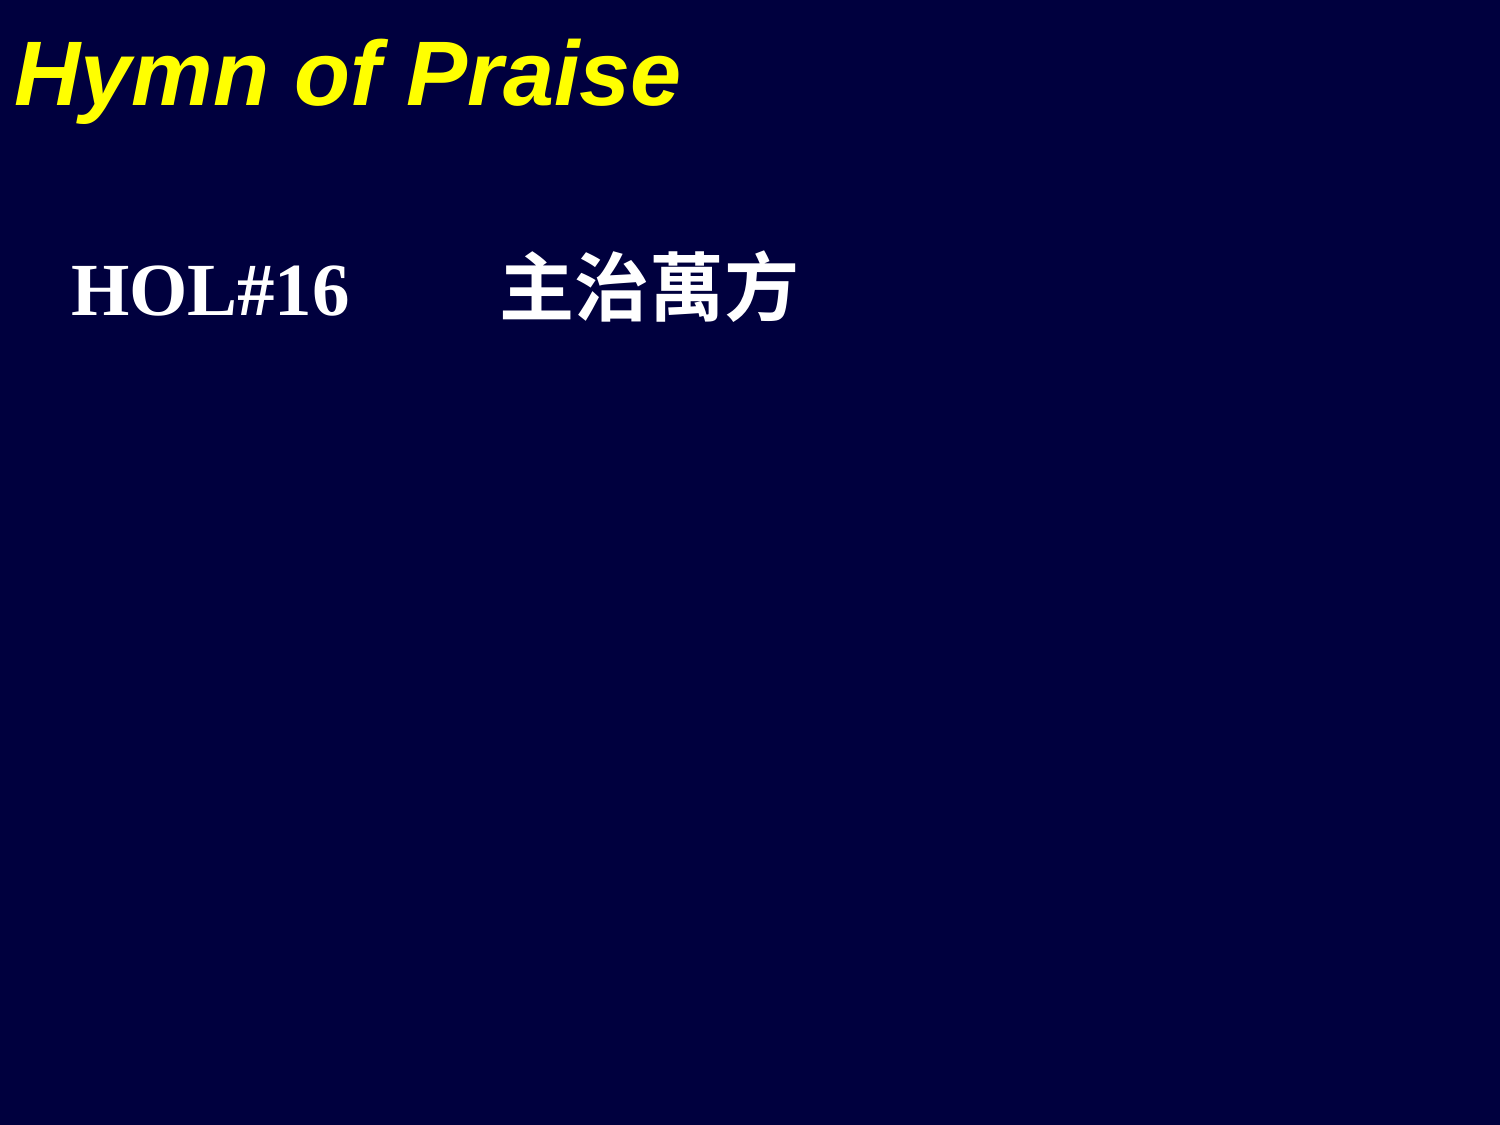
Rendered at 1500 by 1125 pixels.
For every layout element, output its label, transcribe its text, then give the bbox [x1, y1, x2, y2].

text_box HOL#16 主治萬方 [0, 112, 1463, 338]
text_box Hymn of Praise [0, 0, 1500, 138]
